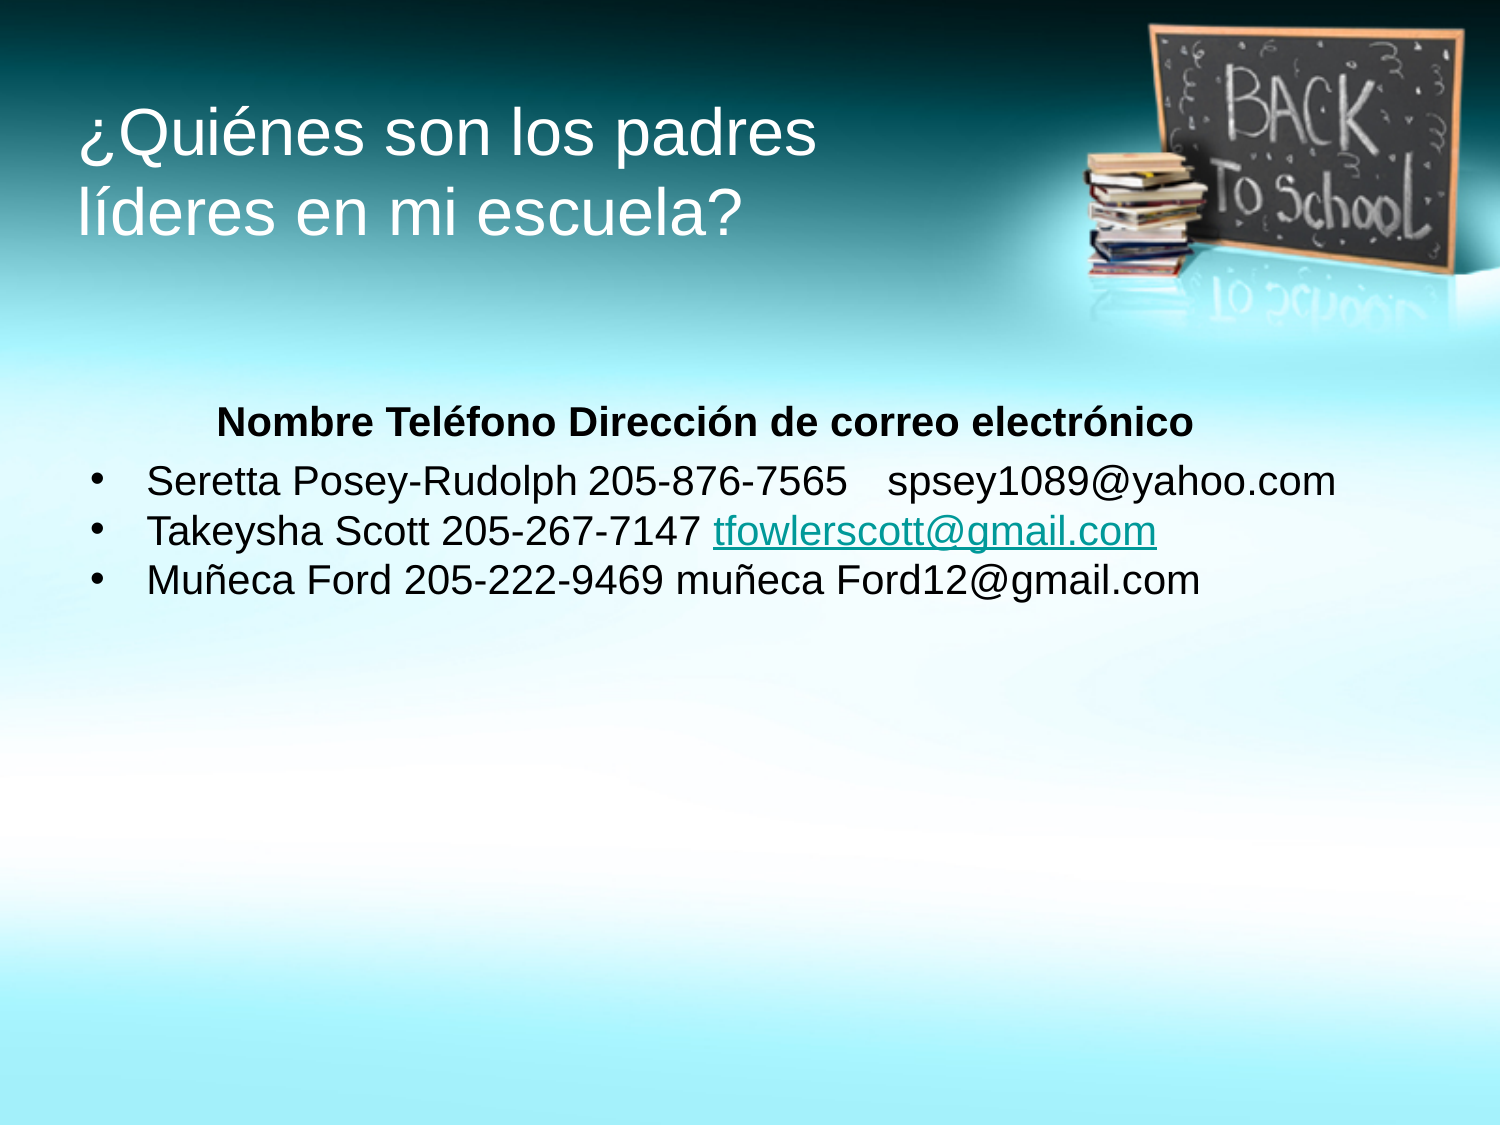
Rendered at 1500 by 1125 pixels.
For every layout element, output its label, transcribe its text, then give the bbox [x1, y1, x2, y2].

title ¿Quiénes son los padres líderes en mi escuela? [62, 75, 1013, 263]
list Nombre Teléfono Dirección de correo electrónico Seretta Posey-Rudolph 205-876-7565 spsey1089@yahoo.com Takeysha Scott 205-267-7147 tfowlerscott@gmail.com Muñeca Ford 205-222-9469 muñeca Ford12@gmail.com [75, 387, 1425, 900]
picture [0, 0, 1500, 1125]
